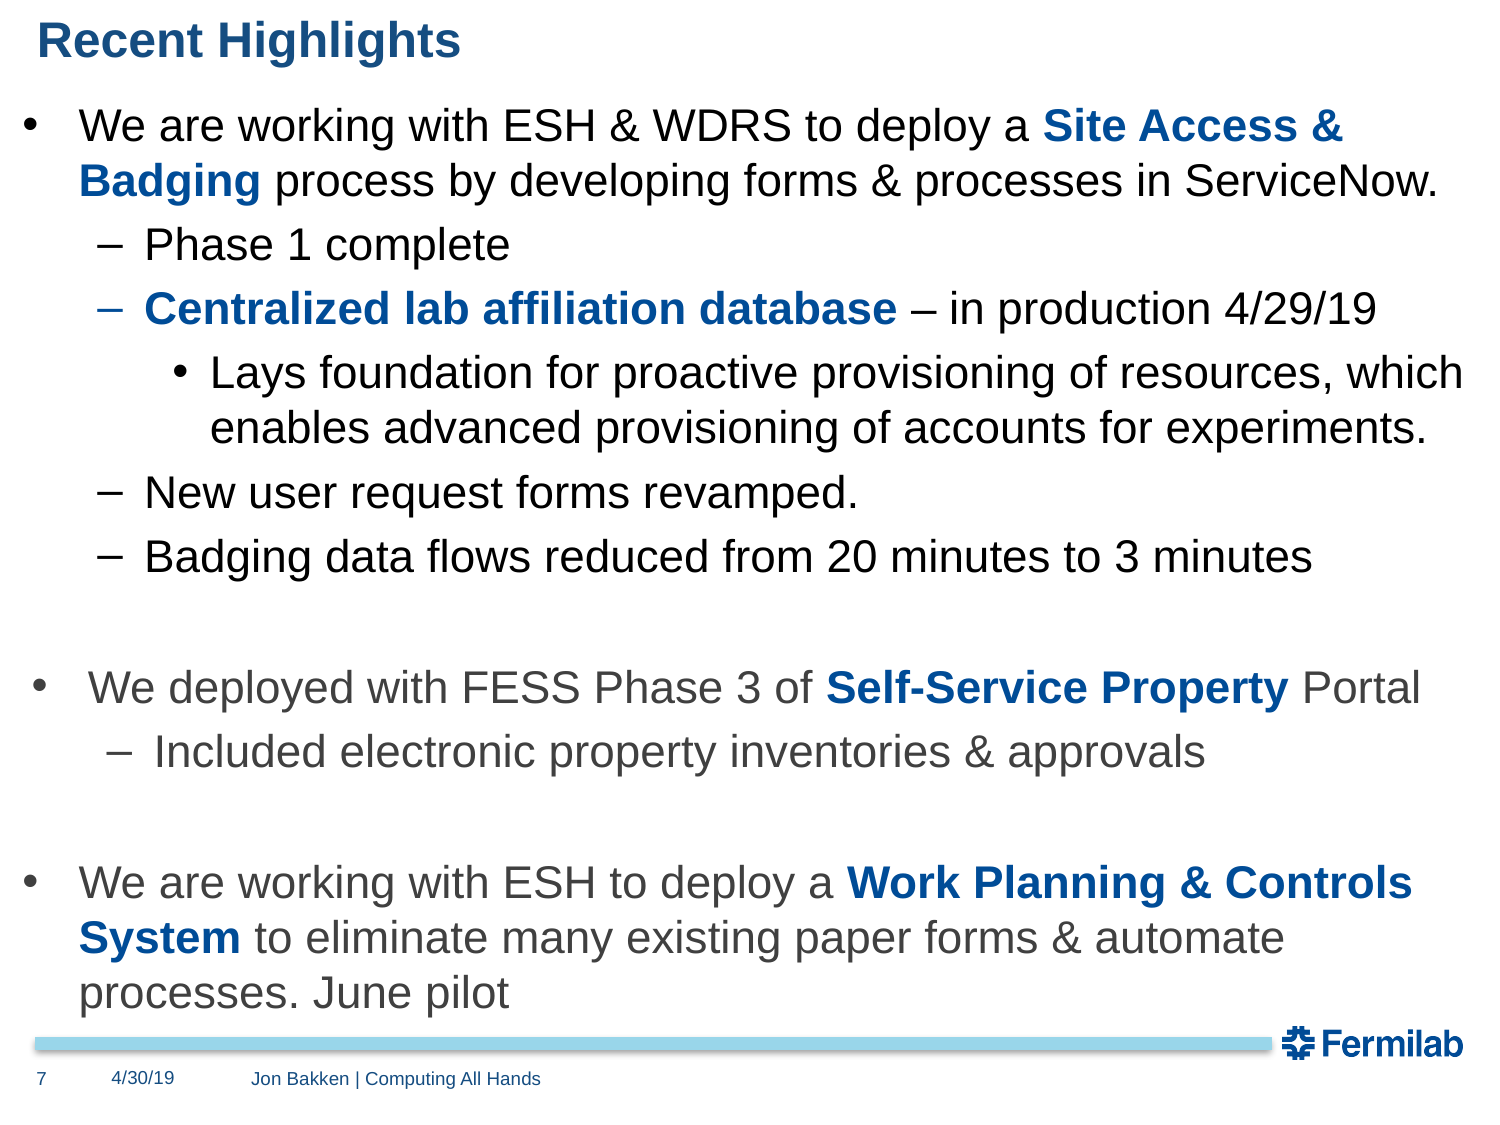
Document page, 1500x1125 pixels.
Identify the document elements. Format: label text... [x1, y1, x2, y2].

list We are working with ESH & WDRS to deploy a Site Access & Badging process by developing forms & processes in ServiceNow. Phase 1 complete Centralized lab affiliation database – in production 4/29/19 Lays foundation for proactive provisioning of resources, which enables advanced provisioning of accounts for experiments. New user request forms revamped. Badging data flows reduced from 20 minutes to 3 minutes We deployed with FESS Phase 3 of Self-Service Property Portal Included electronic property inventories & approvals We are working with ESH to deploy a Work Planning & Controls System to eliminate many existing paper forms & automate processes. June pilot [22, 95, 1478, 1030]
title Recent Highlights [36, 0, 1109, 68]
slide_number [111, 1065, 252, 1106]
picture [1282, 1030, 1463, 1060]
slide_number 7 [36, 1066, 105, 1106]
footer Jon Bakken | Computing All Hands [251, 1066, 1279, 1107]
